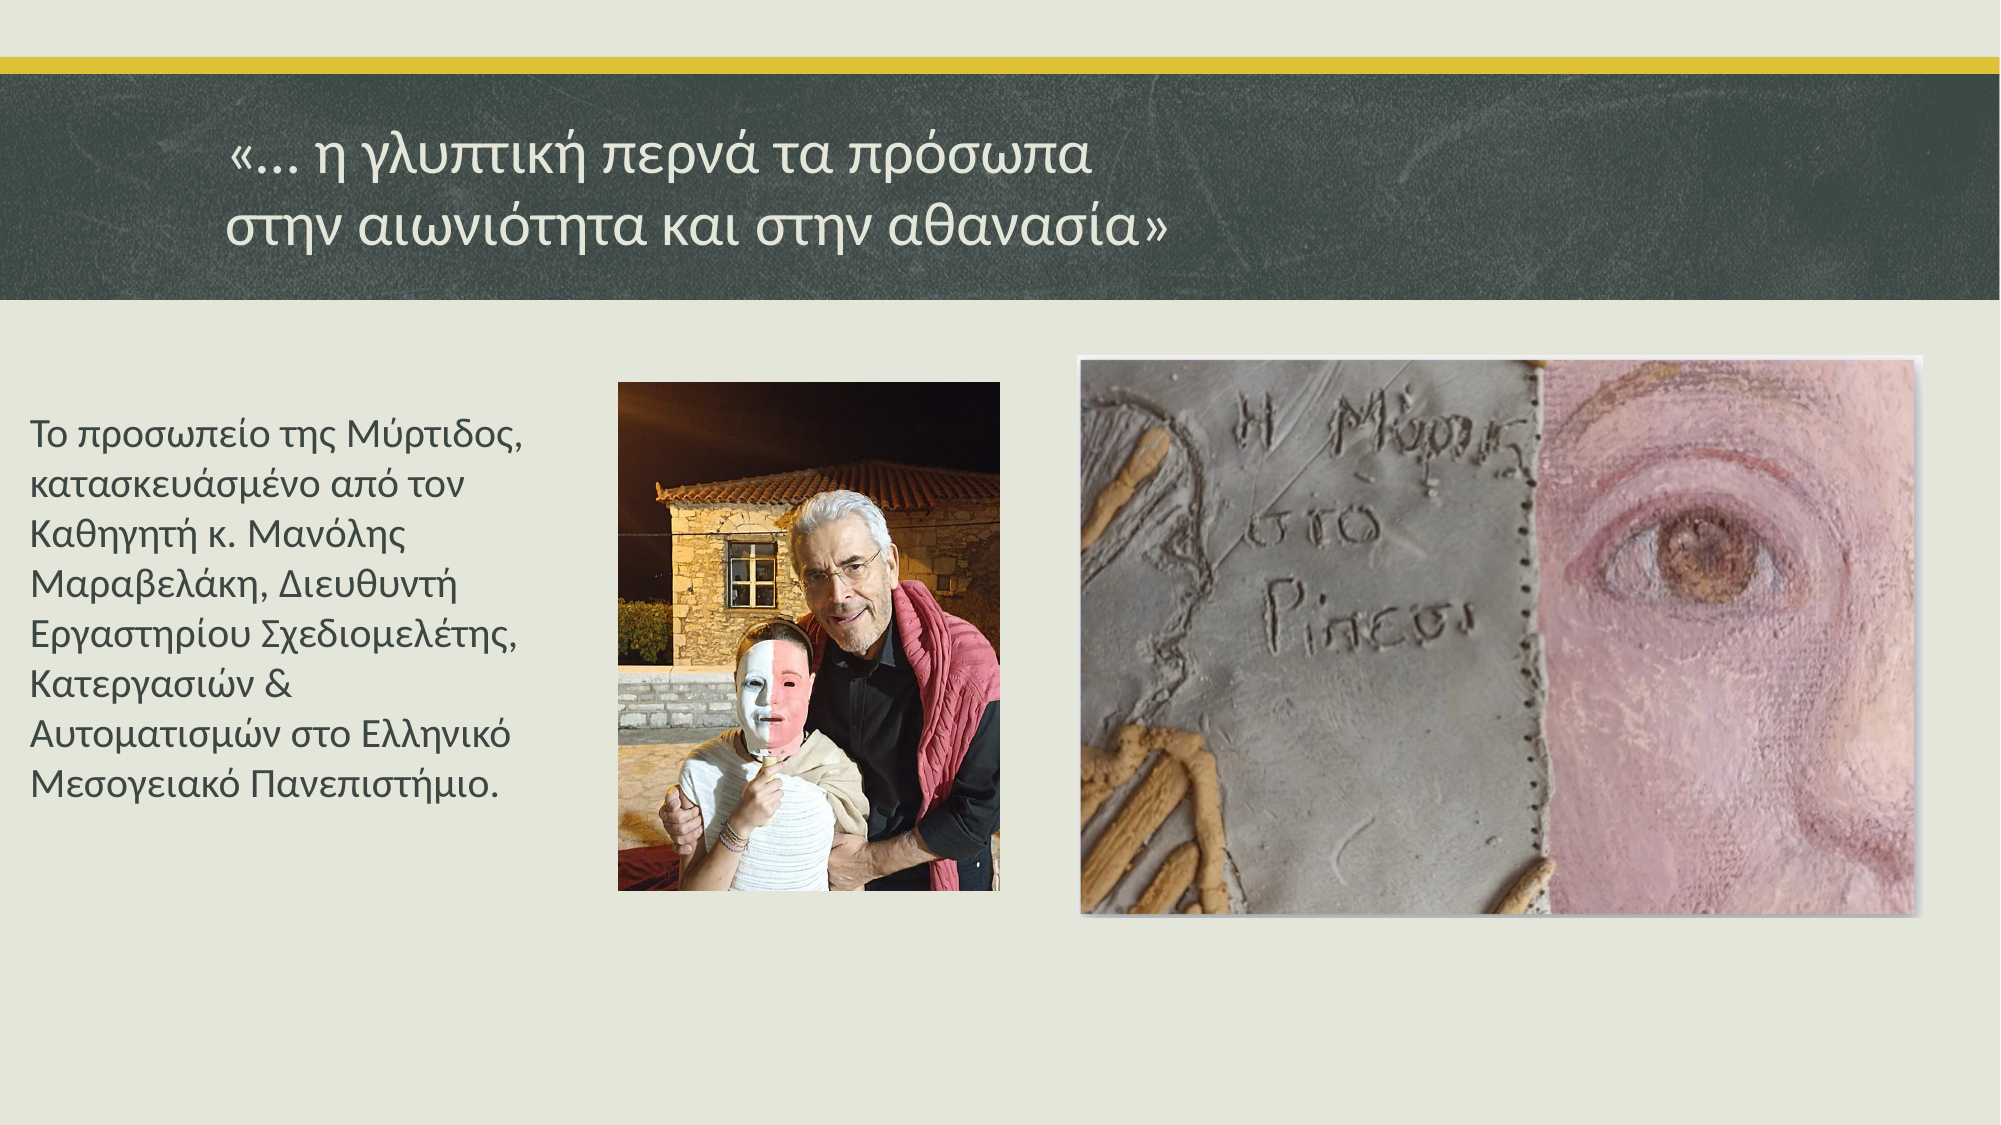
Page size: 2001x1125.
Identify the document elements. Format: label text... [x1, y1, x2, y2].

list Το προσωπείο της Μύρτιδος, κατασκευάσμένο από τον Καθηγητή κ. Μανόλης Μαραβελάκη, Διευθυντή Εργαστηρίου Σχεδιομελέτης, Κατεργασιών & Αυτοματισμών στο Ελληνικό Μεσογειακό Πανεπιστήμιο. [14, 398, 558, 918]
picture [1077, 355, 1923, 918]
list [618, 382, 1000, 891]
title «… η γλυπτική περνά τα πρόσωπα στην αιωνιότητα και στην αθανασία» [210, 76, 1790, 300]
picture [0, 74, 2000, 300]
